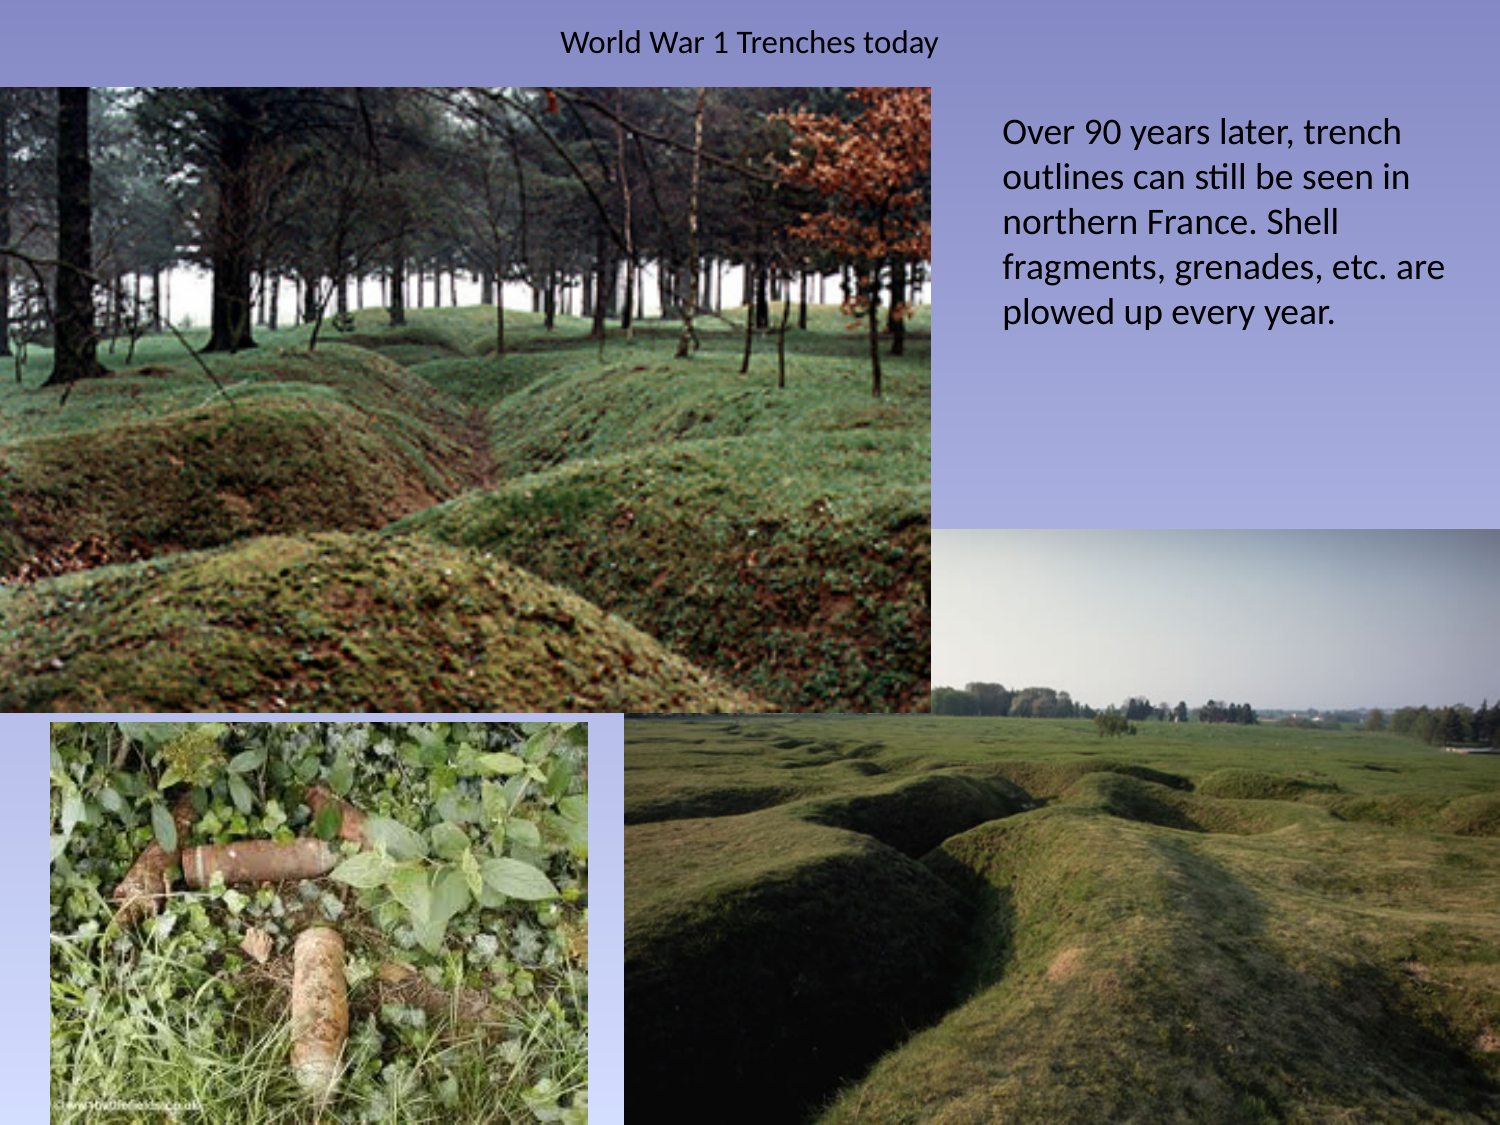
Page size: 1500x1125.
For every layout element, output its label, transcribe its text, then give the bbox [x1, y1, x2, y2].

picture [49, 722, 588, 1125]
text_box Over 90 years later, trench outlines can still be seen in northern France. Shell fragments, grenades, etc. are plowed up every year. [987, 99, 1500, 340]
picture [0, 87, 1500, 1125]
title World War 1 Trenches today [75, 12, 1425, 68]
